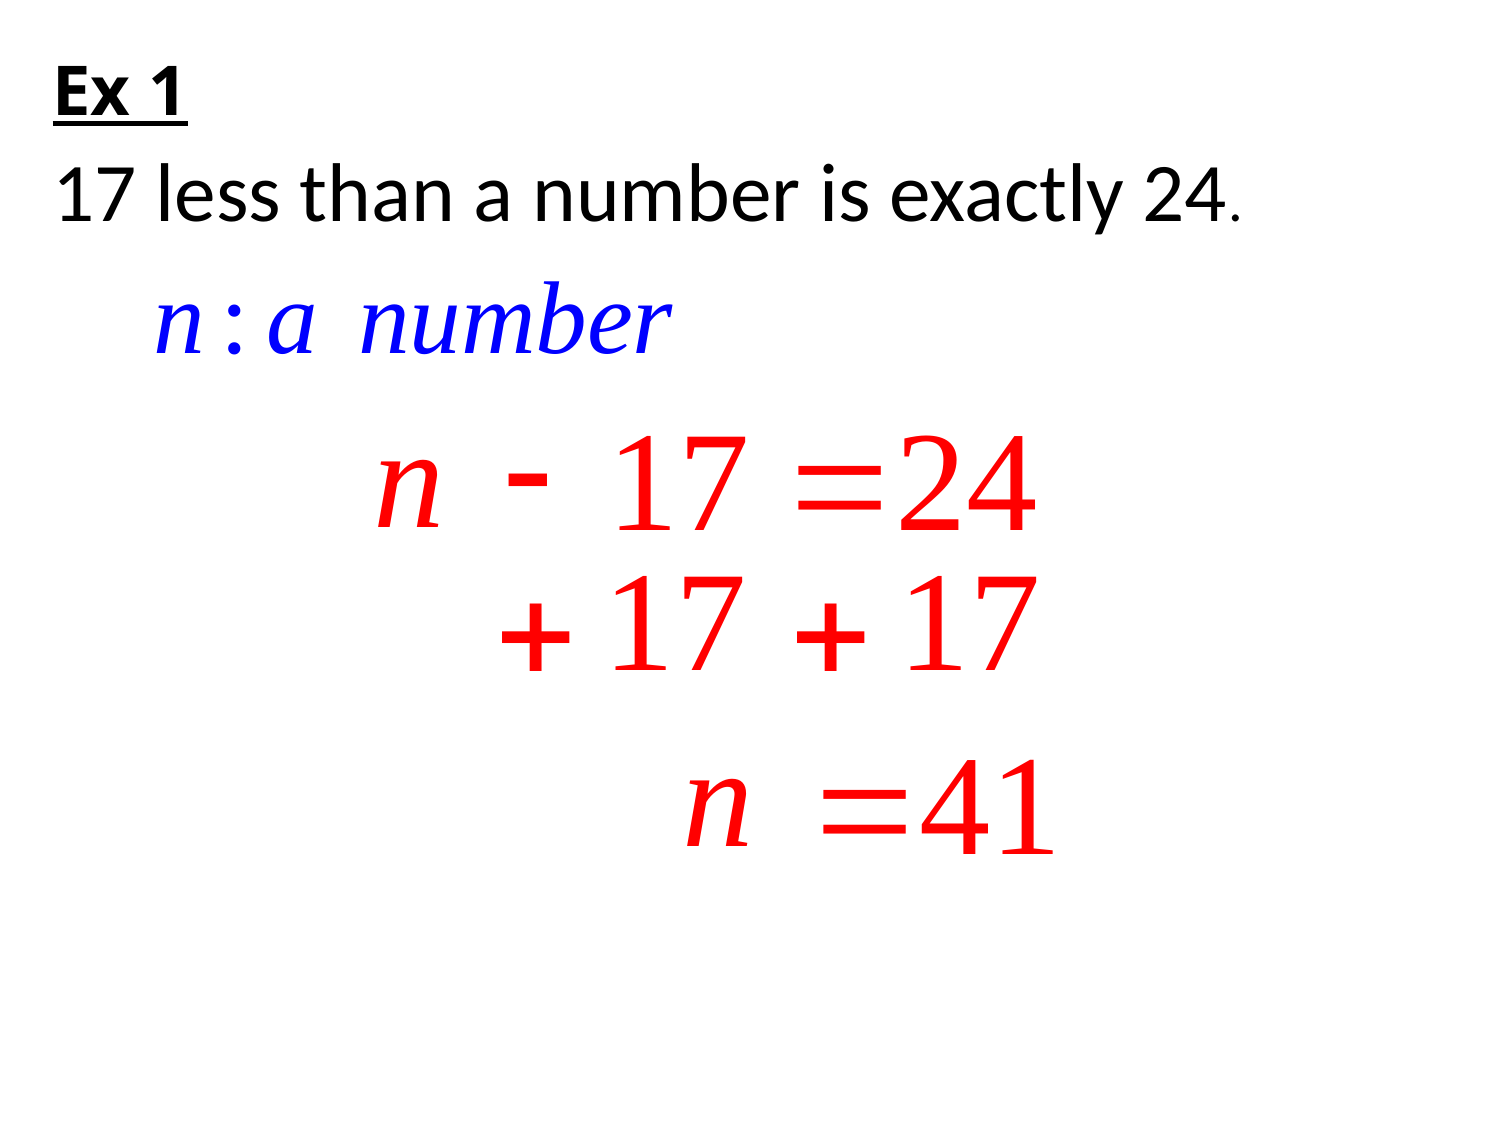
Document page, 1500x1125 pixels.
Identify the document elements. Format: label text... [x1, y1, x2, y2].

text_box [762, 399, 1060, 539]
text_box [767, 539, 1071, 706]
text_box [601, 399, 762, 539]
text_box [473, 539, 767, 706]
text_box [351, 432, 471, 563]
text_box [660, 723, 1072, 882]
list 17 less than a number is exactly 24. [37, 142, 1388, 305]
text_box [482, 450, 602, 539]
title Ex 1 [37, 0, 400, 142]
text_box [137, 258, 698, 379]
